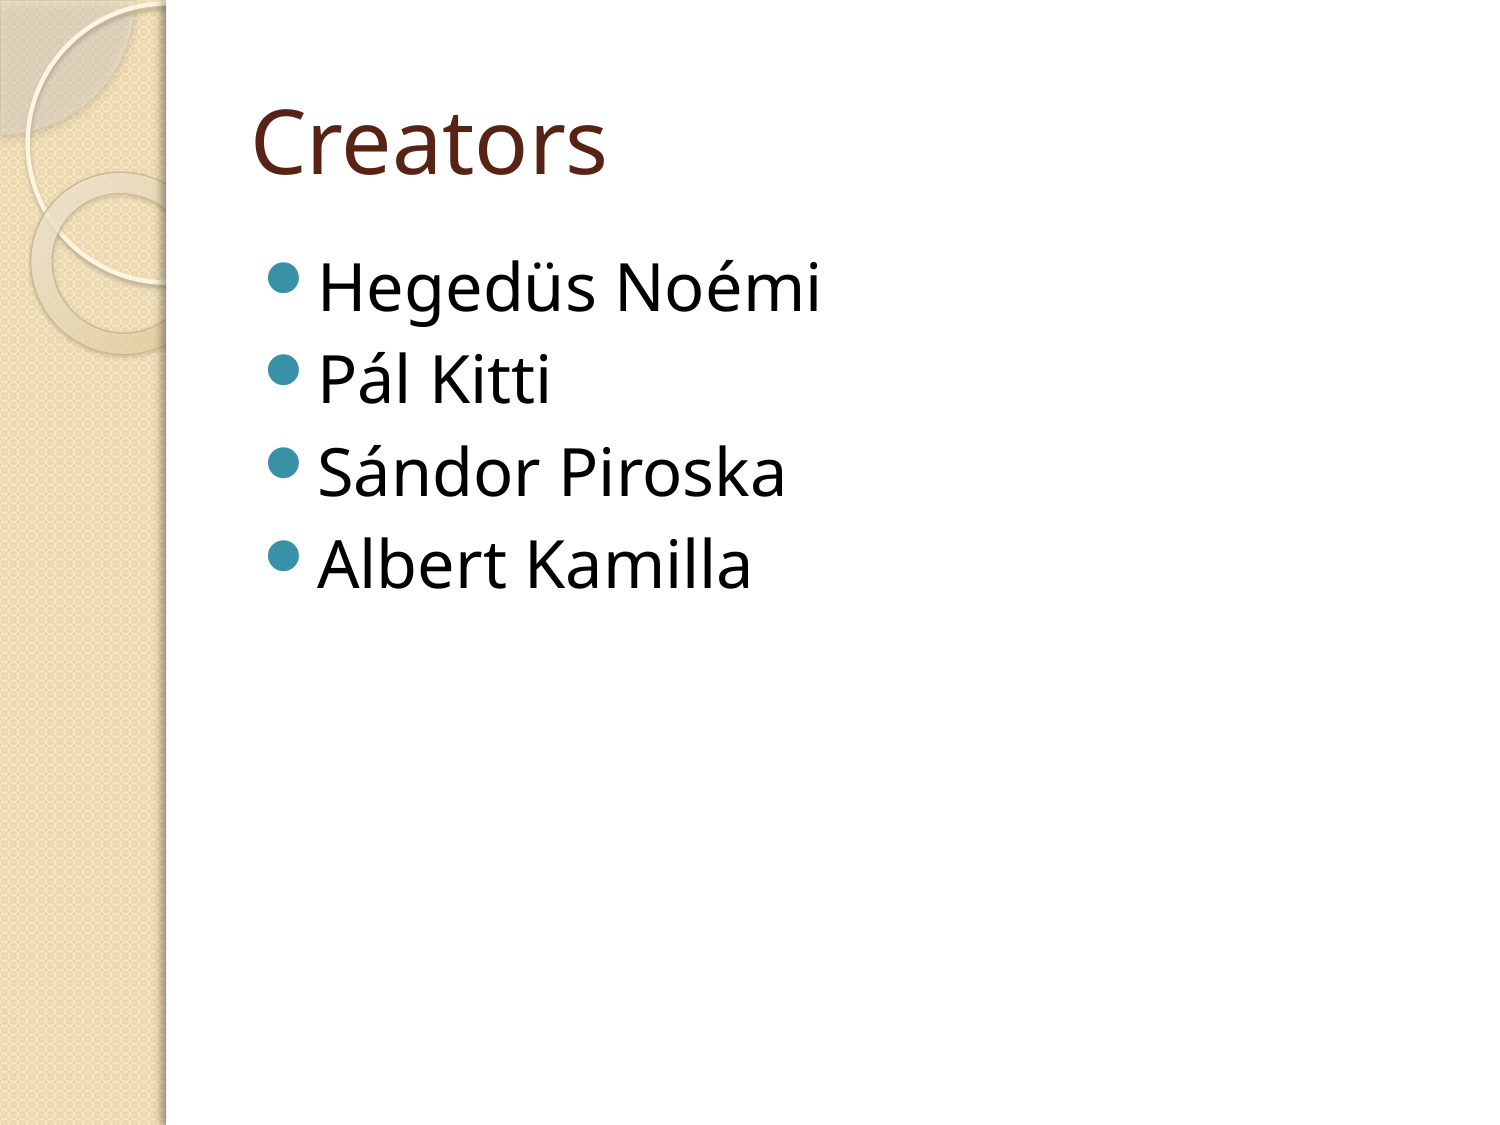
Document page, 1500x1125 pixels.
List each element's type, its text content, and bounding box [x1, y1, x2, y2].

list Hegedüs Noémi Pál Kitti Sándor Piroska Albert Kamilla [235, 237, 1466, 1025]
title Creators [235, 45, 1466, 233]
